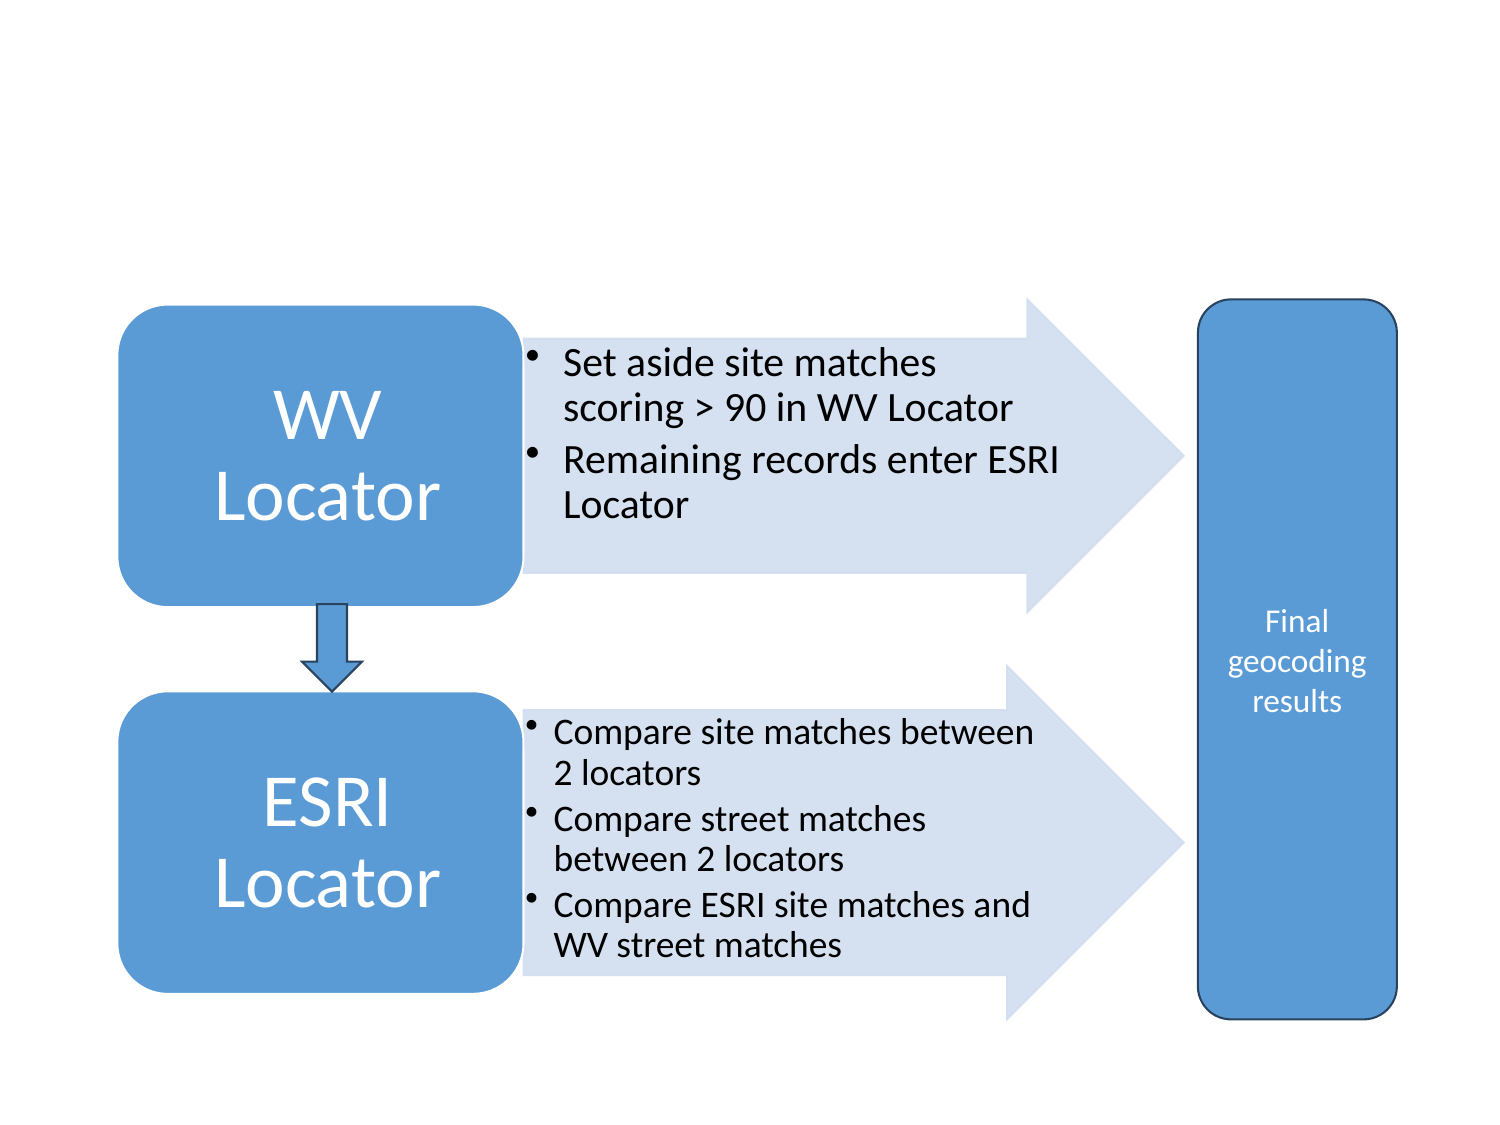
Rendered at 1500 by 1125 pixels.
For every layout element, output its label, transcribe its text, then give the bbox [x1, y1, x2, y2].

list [103, 299, 1198, 1020]
text_box Final geocoding results [1198, 298, 1398, 1021]
